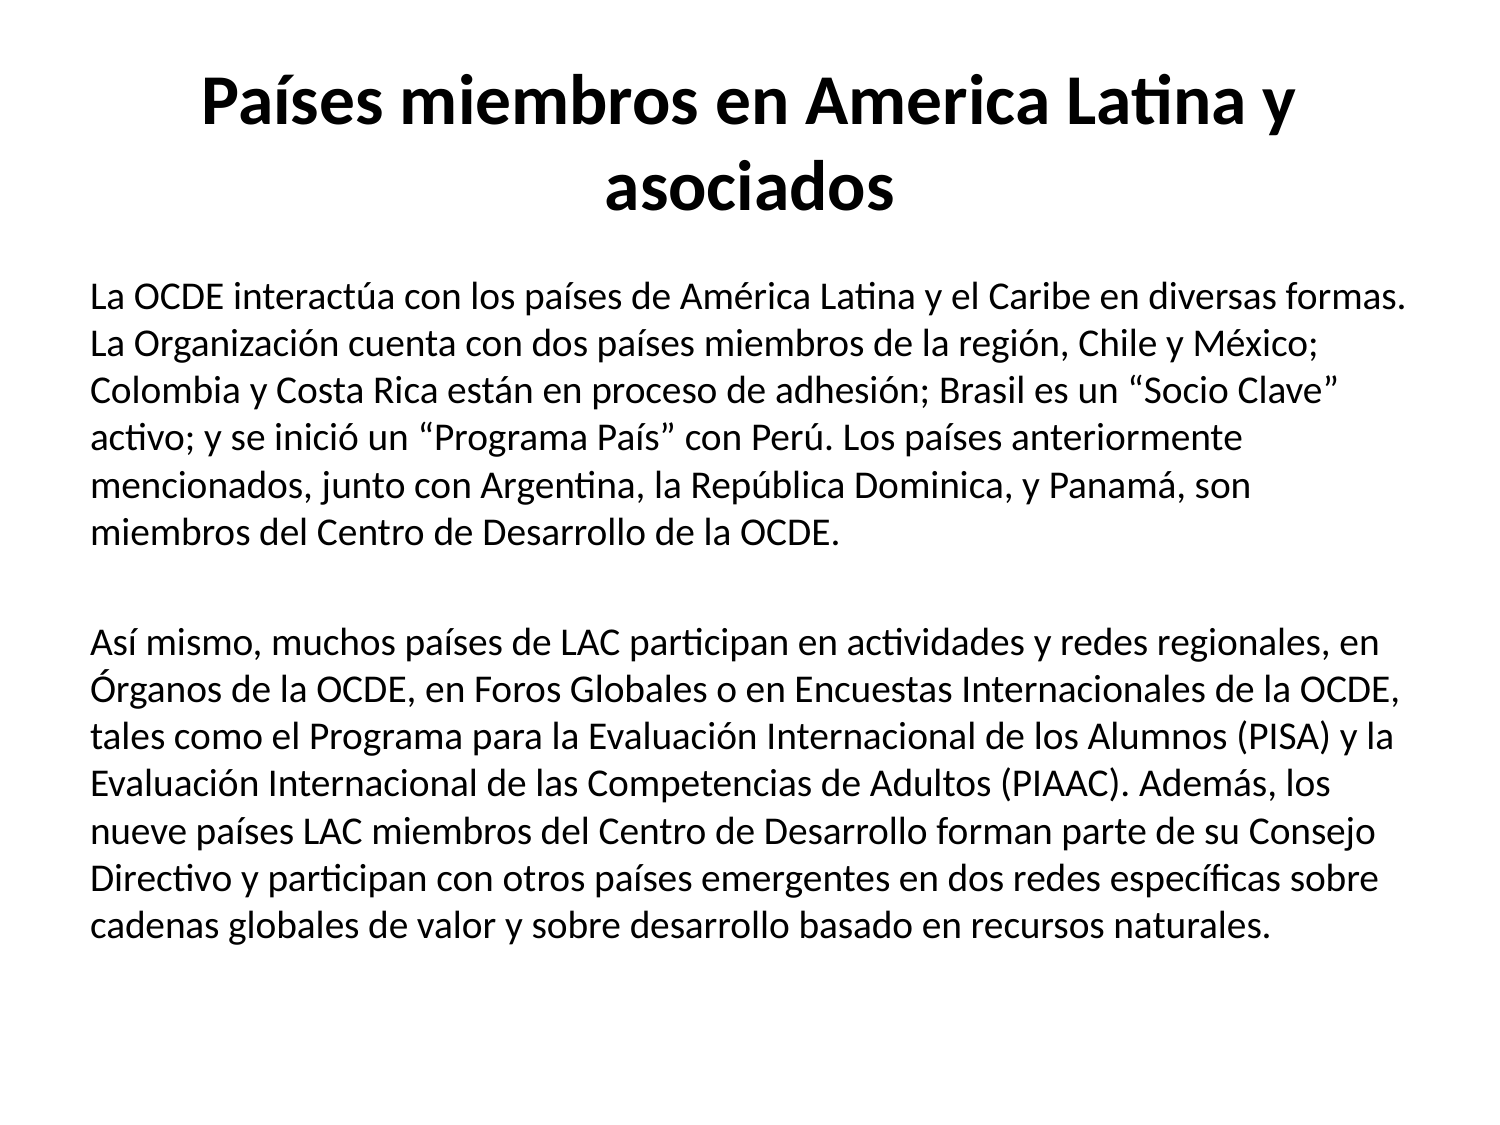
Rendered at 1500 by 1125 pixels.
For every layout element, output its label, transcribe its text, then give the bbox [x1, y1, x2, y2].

title Países miembros en America Latina y asociados [75, 45, 1425, 233]
list La OCDE interactúa con los países de América Latina y el Caribe en diversas formas. La Organización cuenta con dos países miembros de la región, Chile y México; Colombia y Costa Rica están en proceso de adhesión; Brasil es un “Socio Clave” activo; y se inició un “Programa País” con Perú. Los países anteriormente mencionados, junto con Argentina, la República Dominica, y Panamá, son miembros del Centro de Desarrollo de la OCDE. Así mismo, muchos países de LAC participan en actividades y redes regionales, en Órganos de la OCDE, en Foros Globales o en Encuestas Internacionales de la OCDE, tales como el Programa para la Evaluación Internacional de los Alumnos (PISA) y la Evaluación Internacional de las Competencias de Adultos (PIAAC). Además, los nueve países LAC miembros del Centro de Desarrollo forman parte de su Consejo Directivo y participan con otros países emergentes en dos redes específicas sobre cadenas globales de valor y sobre desarrollo basado en recursos naturales. [75, 262, 1425, 1005]
